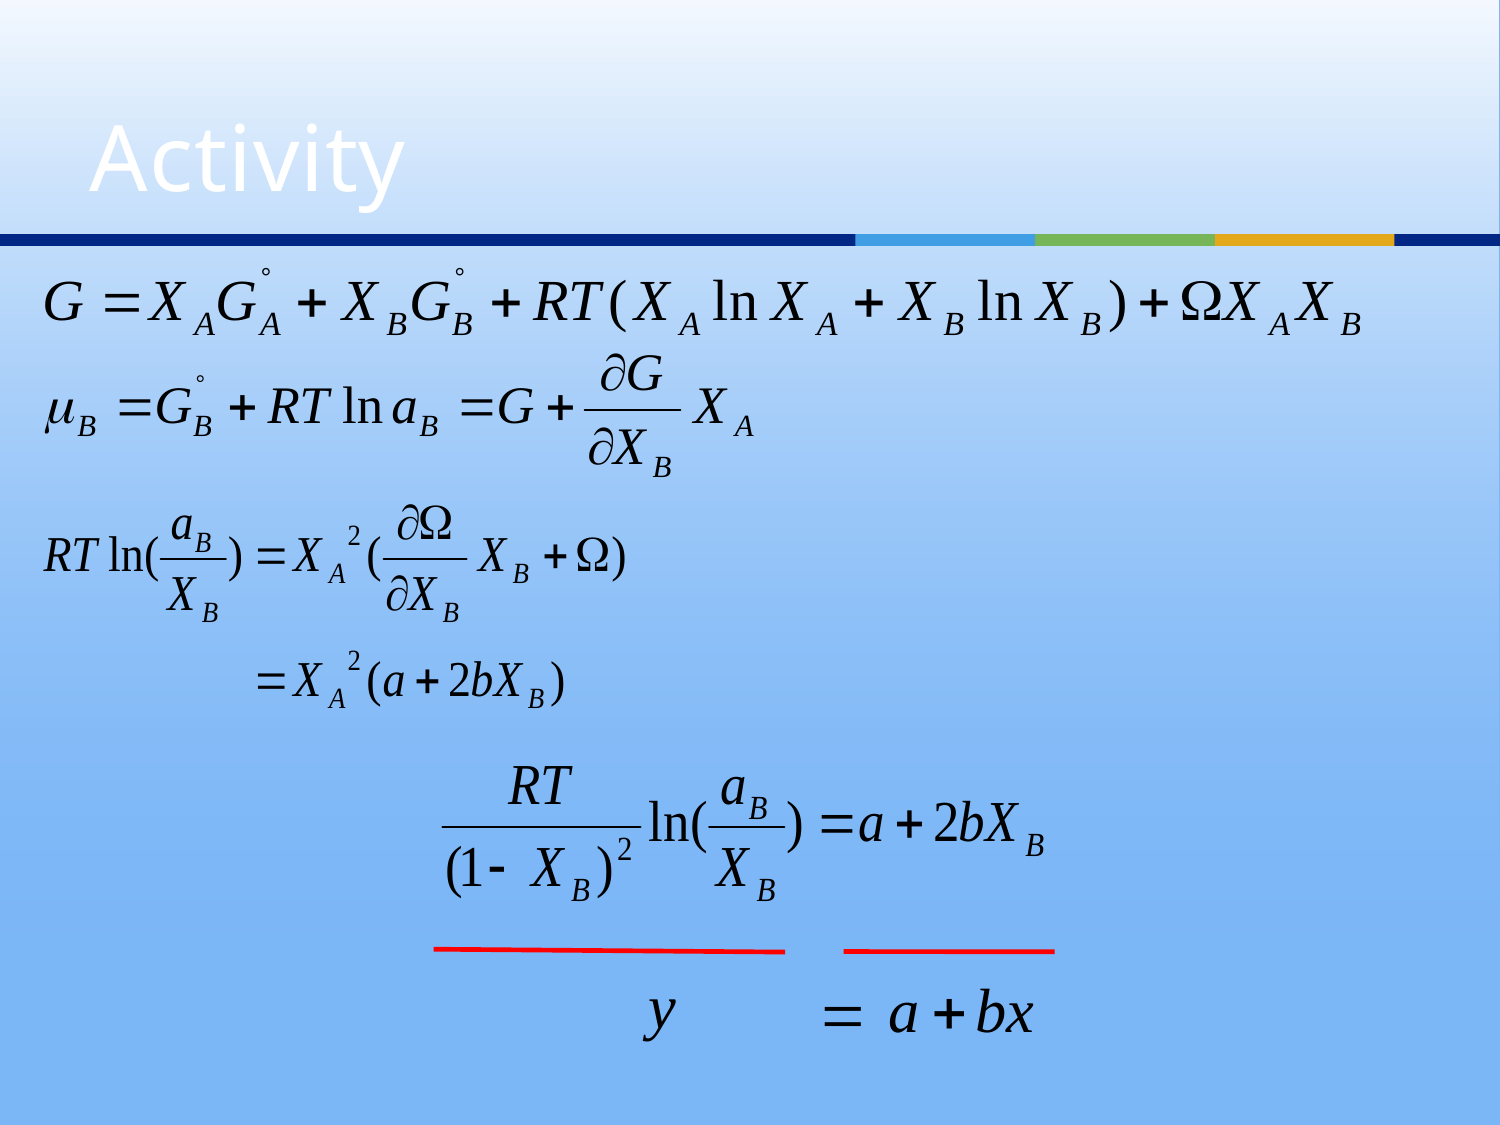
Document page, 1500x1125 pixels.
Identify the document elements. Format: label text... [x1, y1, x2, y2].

title Activity [75, 87, 1425, 223]
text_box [34, 339, 763, 490]
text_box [34, 257, 1372, 346]
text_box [433, 948, 786, 953]
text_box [632, 986, 691, 1056]
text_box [34, 491, 634, 719]
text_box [807, 998, 862, 1041]
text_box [432, 749, 1057, 915]
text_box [878, 974, 1046, 1049]
